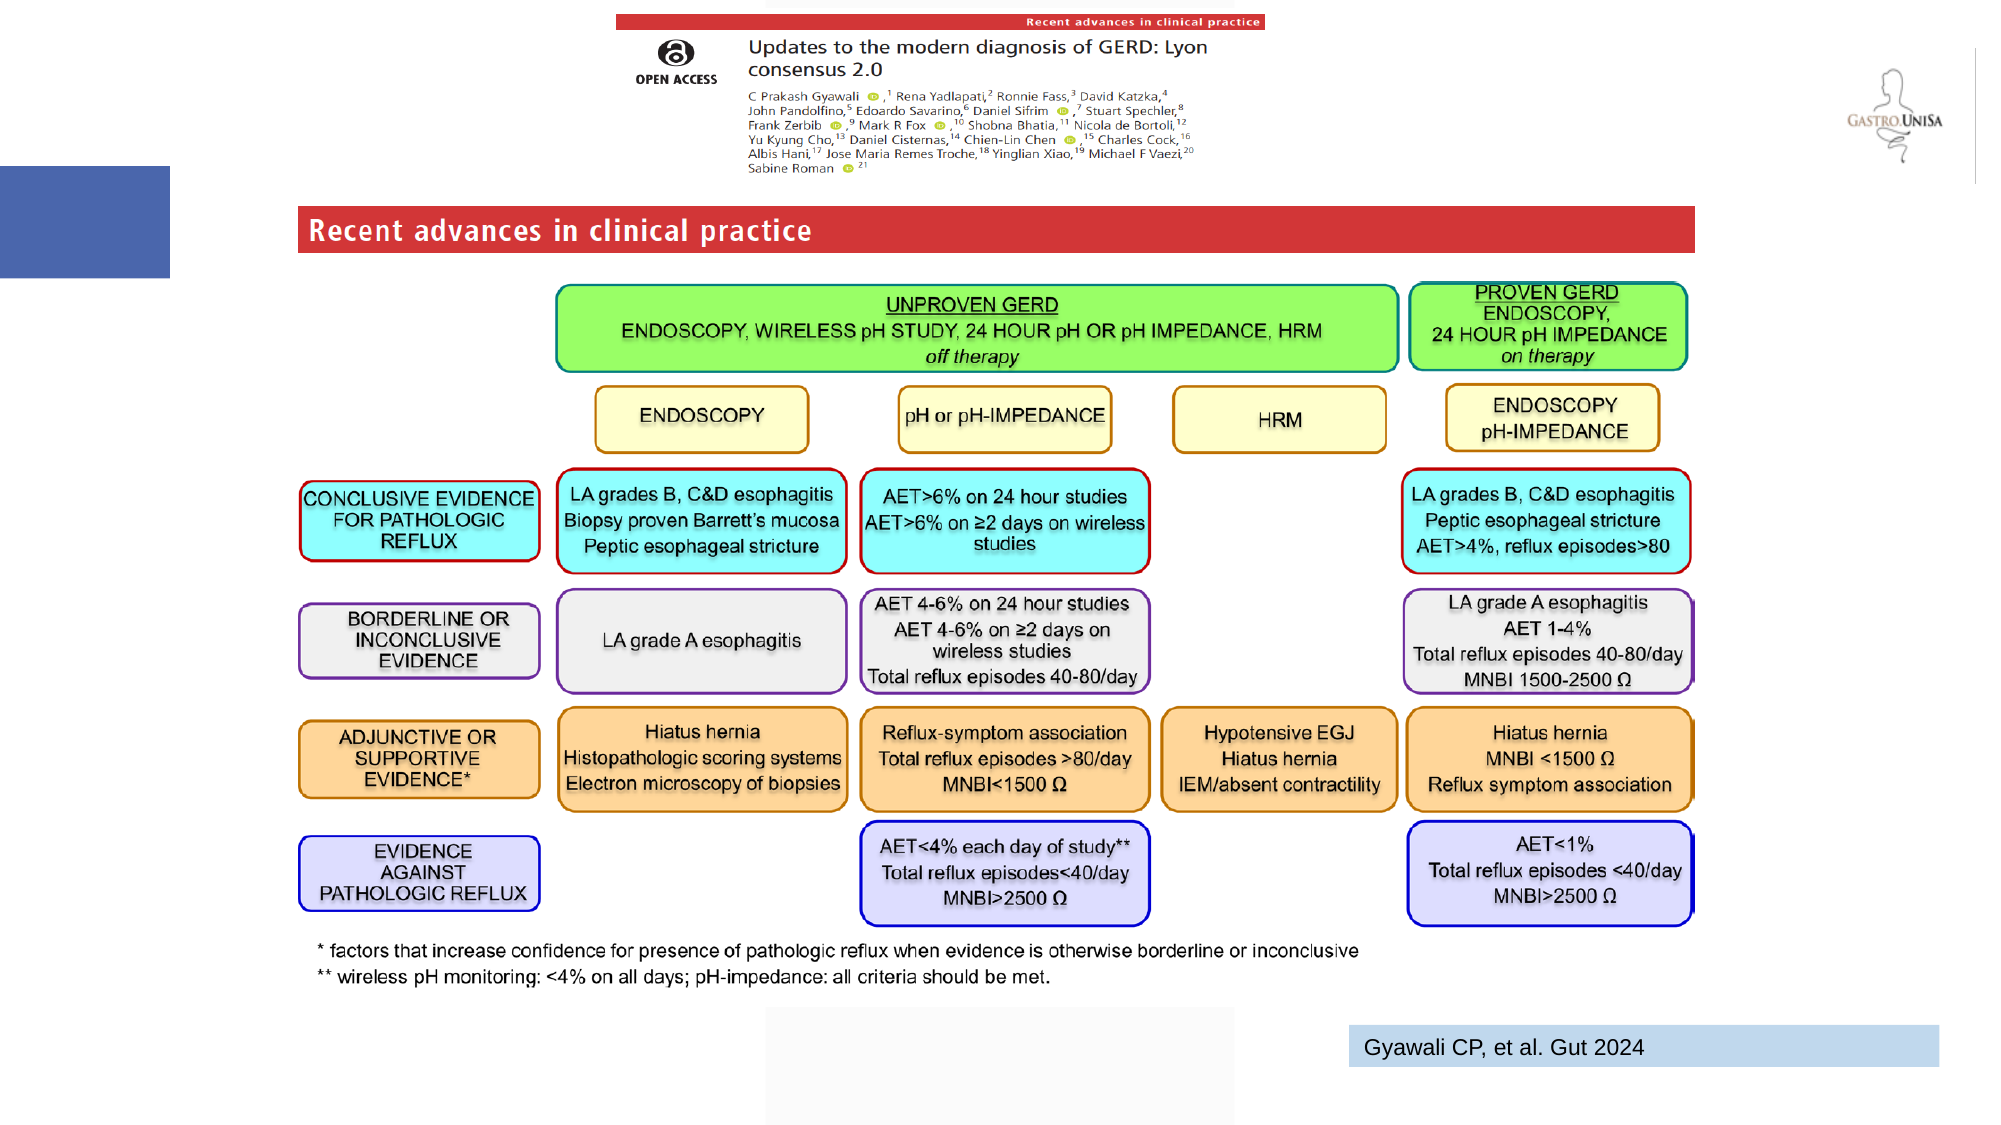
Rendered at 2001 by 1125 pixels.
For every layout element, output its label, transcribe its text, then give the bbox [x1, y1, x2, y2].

picture [1785, 48, 1978, 184]
picture [259, 7, 1741, 1008]
text_box Gyawali CP, et al. Gut 2024 [1349, 1024, 1940, 1067]
